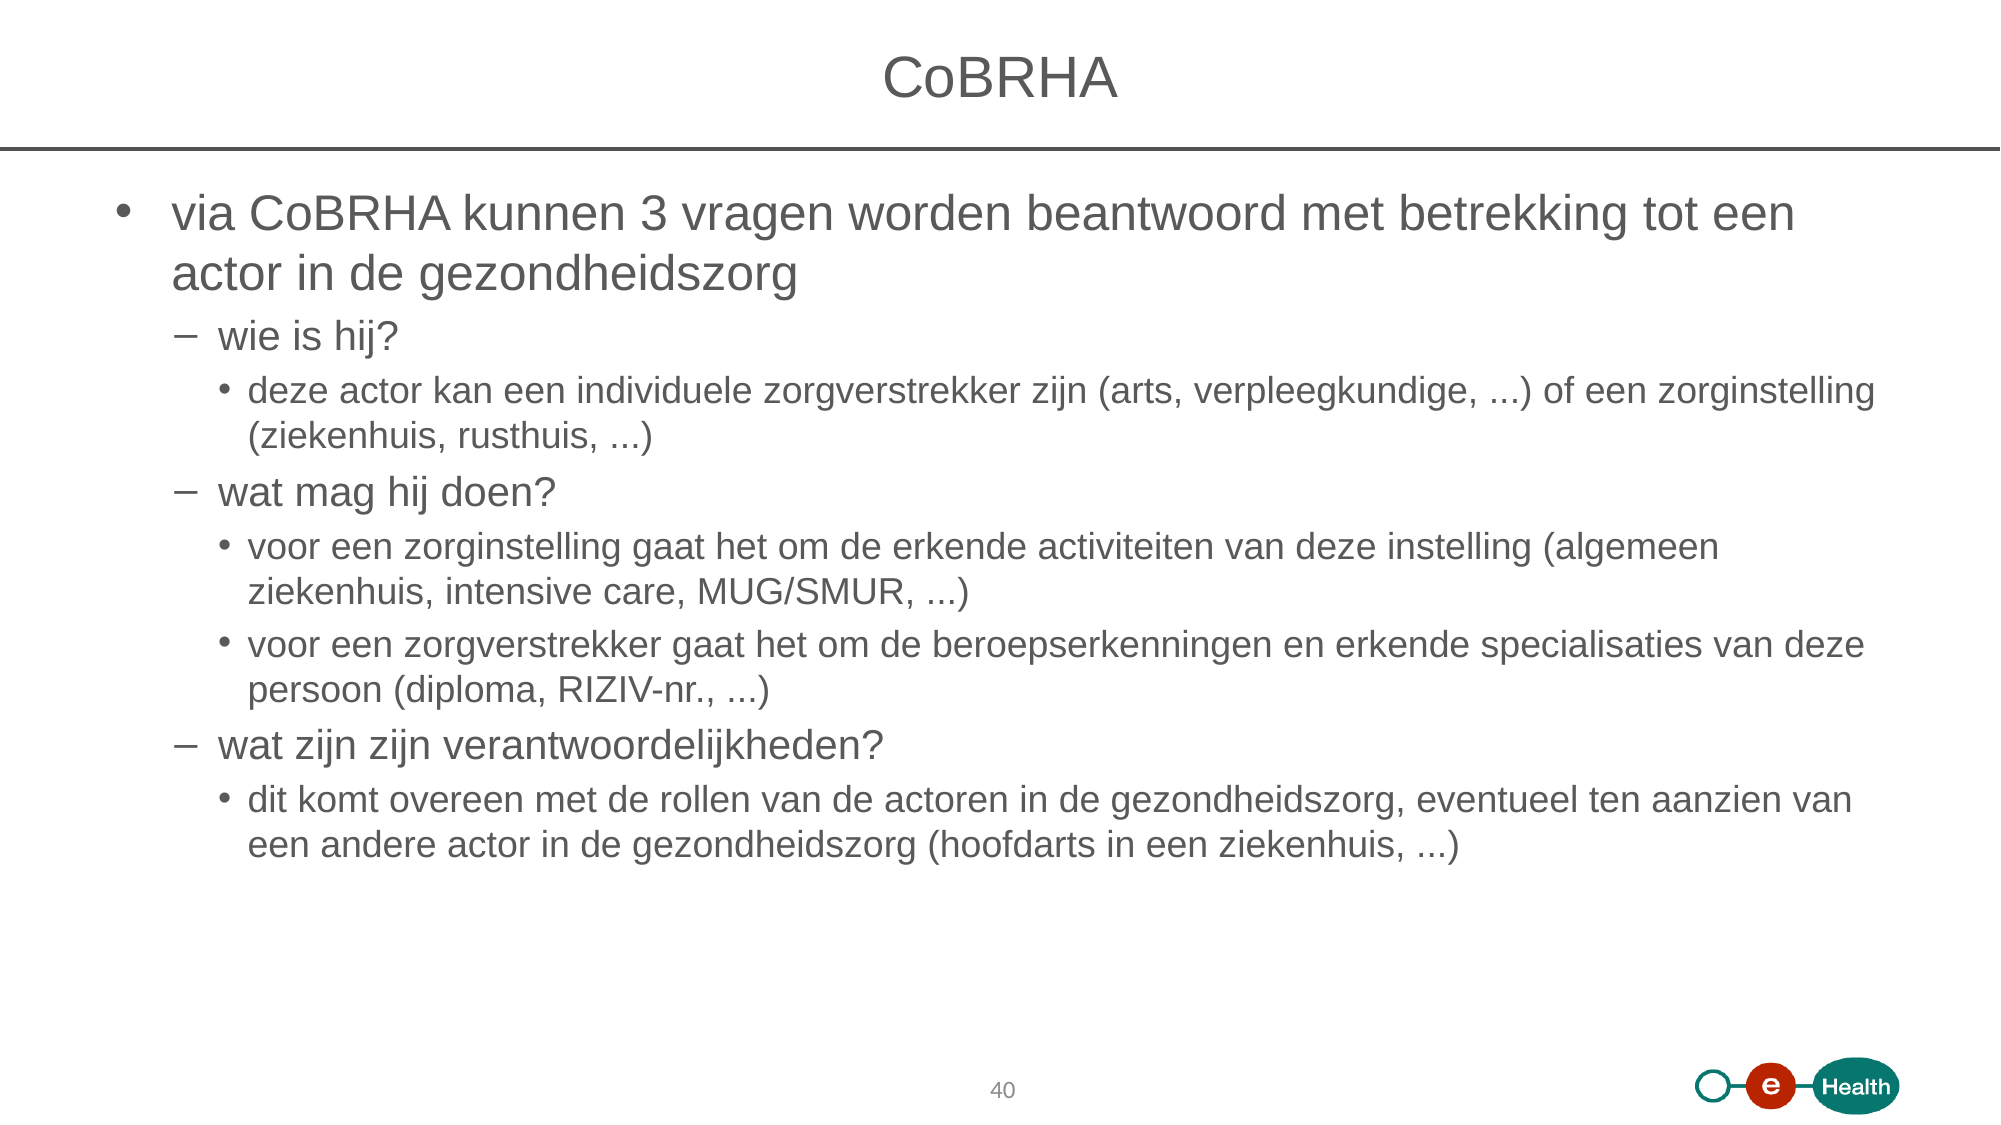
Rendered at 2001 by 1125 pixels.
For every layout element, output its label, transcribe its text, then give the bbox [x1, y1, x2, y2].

list via CoBRHA kunnen 3 vragen worden beantwoord met betrekking tot een actor in de gezondheidszorg wie is hij? deze actor kan een individuele zorgverstrekker zijn (arts, verpleegkundige, ...) of een zorginstelling (ziekenhuis, rusthuis, ...) wat mag hij doen? voor een zorginstelling gaat het om de erkende activiteiten van deze instelling (algemeen ziekenhuis, intensive care, MUG/SMUR, ...) voor een zorgverstrekker gaat het om de beroepserkenningen en erkende specialisaties van deze persoon (diploma, RIZIV-nr., ...) wat zijn zijn verantwoordelijkheden? dit komt overeen met de rollen van de actoren in de gezondheidszorg, eventueel ten aanzien van een andere actor in de gezondheidszorg (hoofdarts in een ziekenhuis, ...) [99, 172, 1900, 1041]
slide_number 40 [769, 1058, 1237, 1119]
title CoBRHA [0, 0, 2000, 149]
picture [1664, 1046, 1922, 1118]
